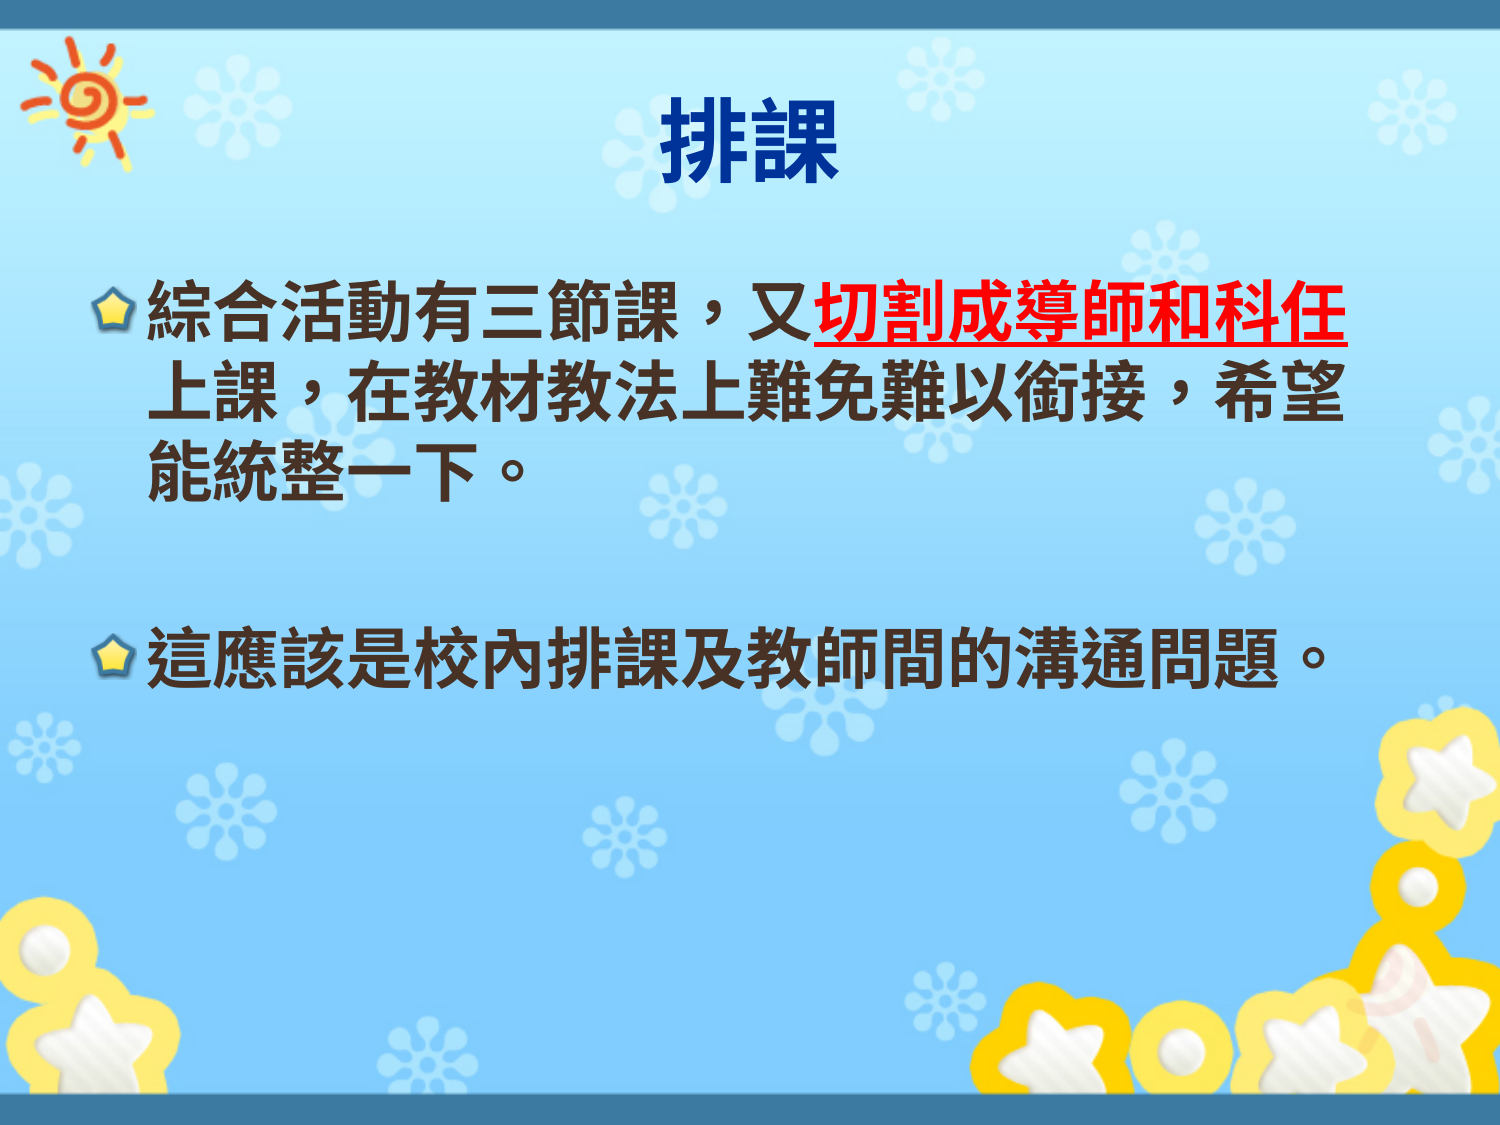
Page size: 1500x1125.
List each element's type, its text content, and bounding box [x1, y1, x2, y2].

list 綜合活動有三節課，又切割成導師和科任上課，在教材教法上難免難以銜接，希望能統整一下。 這應該是校內排課及教師間的溝通問題。 [75, 262, 1425, 1005]
picture [0, 0, 1500, 1125]
title 排課 [75, 45, 1425, 233]
